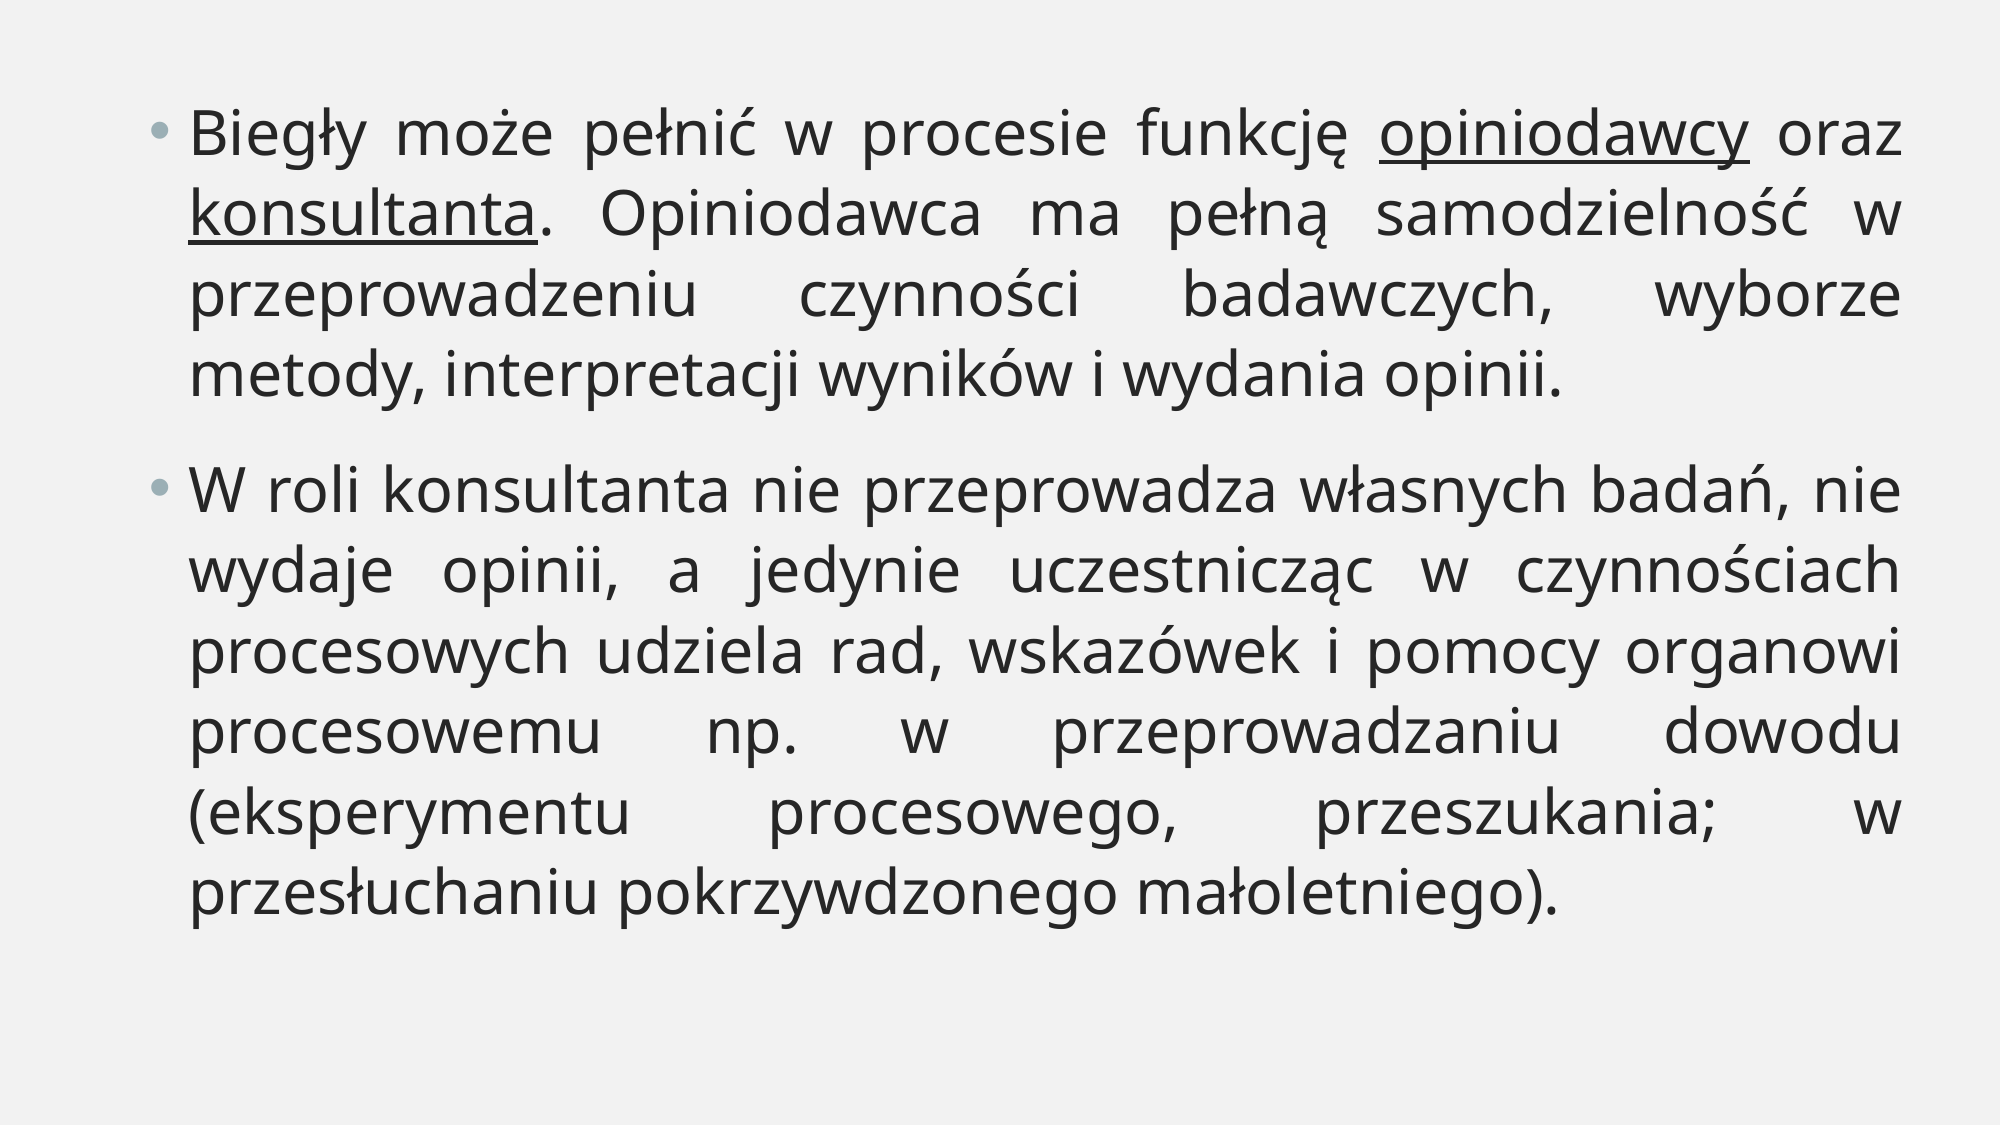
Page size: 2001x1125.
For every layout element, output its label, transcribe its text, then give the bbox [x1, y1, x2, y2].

list Biegły może pełnić w procesie funkcję opiniodawcy oraz konsultanta. Opiniodawca ma pełną samodzielność w przeprowadzeniu czynności badawczych, wyborze metody, interpretacji wyników i wydania opinii. W roli konsultanta nie przeprowadza własnych badań, nie wydaje opinii, a jedynie uczestnicząc w czynnościach procesowych udziela rad, wskazówek i pomocy organowi procesowemu np. w przeprowadzaniu dowodu (eksperymentu procesowego, przeszukania; w przesłuchaniu pokrzywdzonego małoletniego). [104, 79, 1920, 1038]
